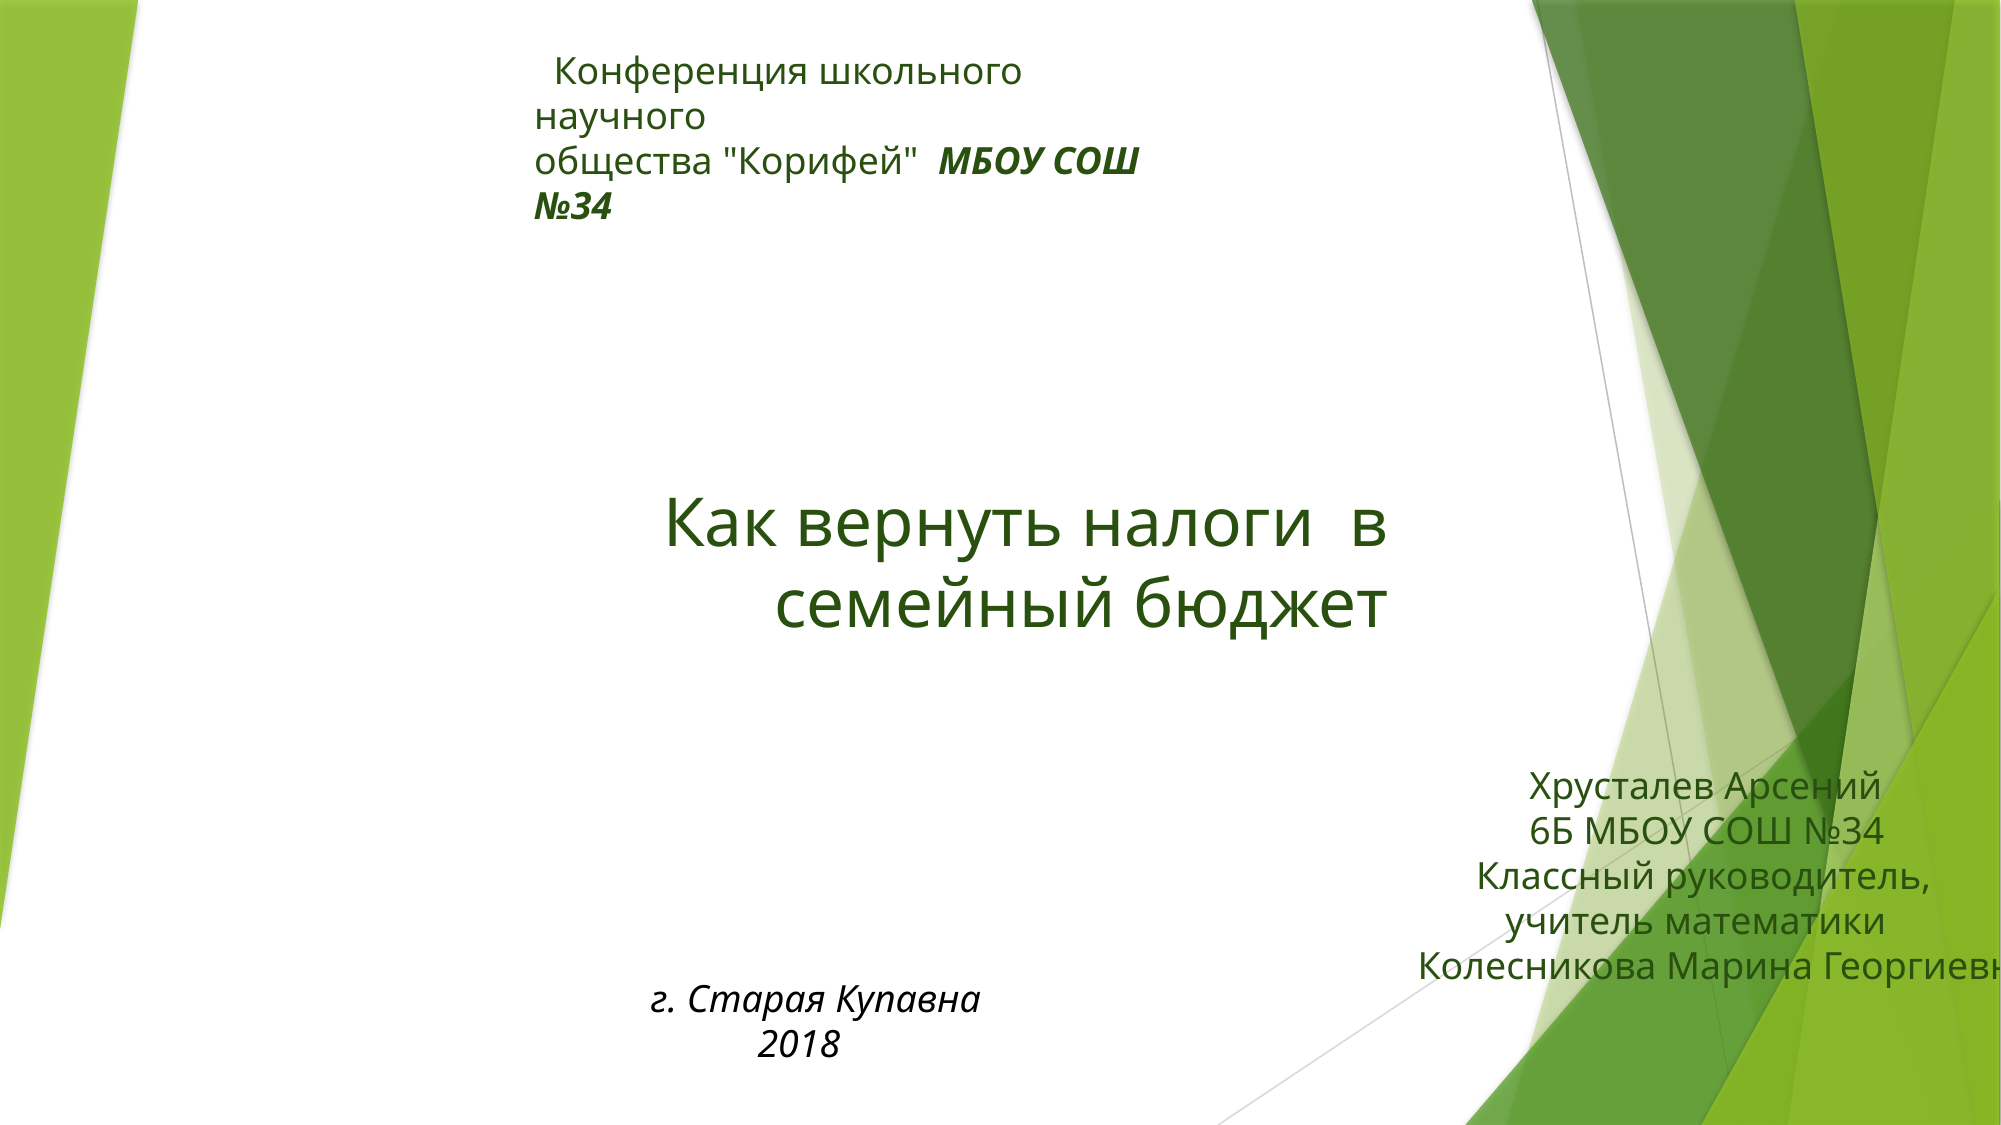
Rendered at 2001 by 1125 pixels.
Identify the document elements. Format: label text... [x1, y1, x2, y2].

text_box Хрусталев Арсений 6Б МБОУ СОШ №34 [1514, 754, 1908, 844]
title Как вернуть налоги в семейный бюджет [397, 384, 1405, 649]
text_box Конференция школьного научного общества "Корифей" МБОУ СОШ №34 [519, 40, 1218, 235]
text_box г. Старая Купавна 2018 [577, 967, 1125, 1073]
text_box Классный руководитель, учитель математики Колесникова Марина Георгиевна [1393, 844, 2000, 995]
